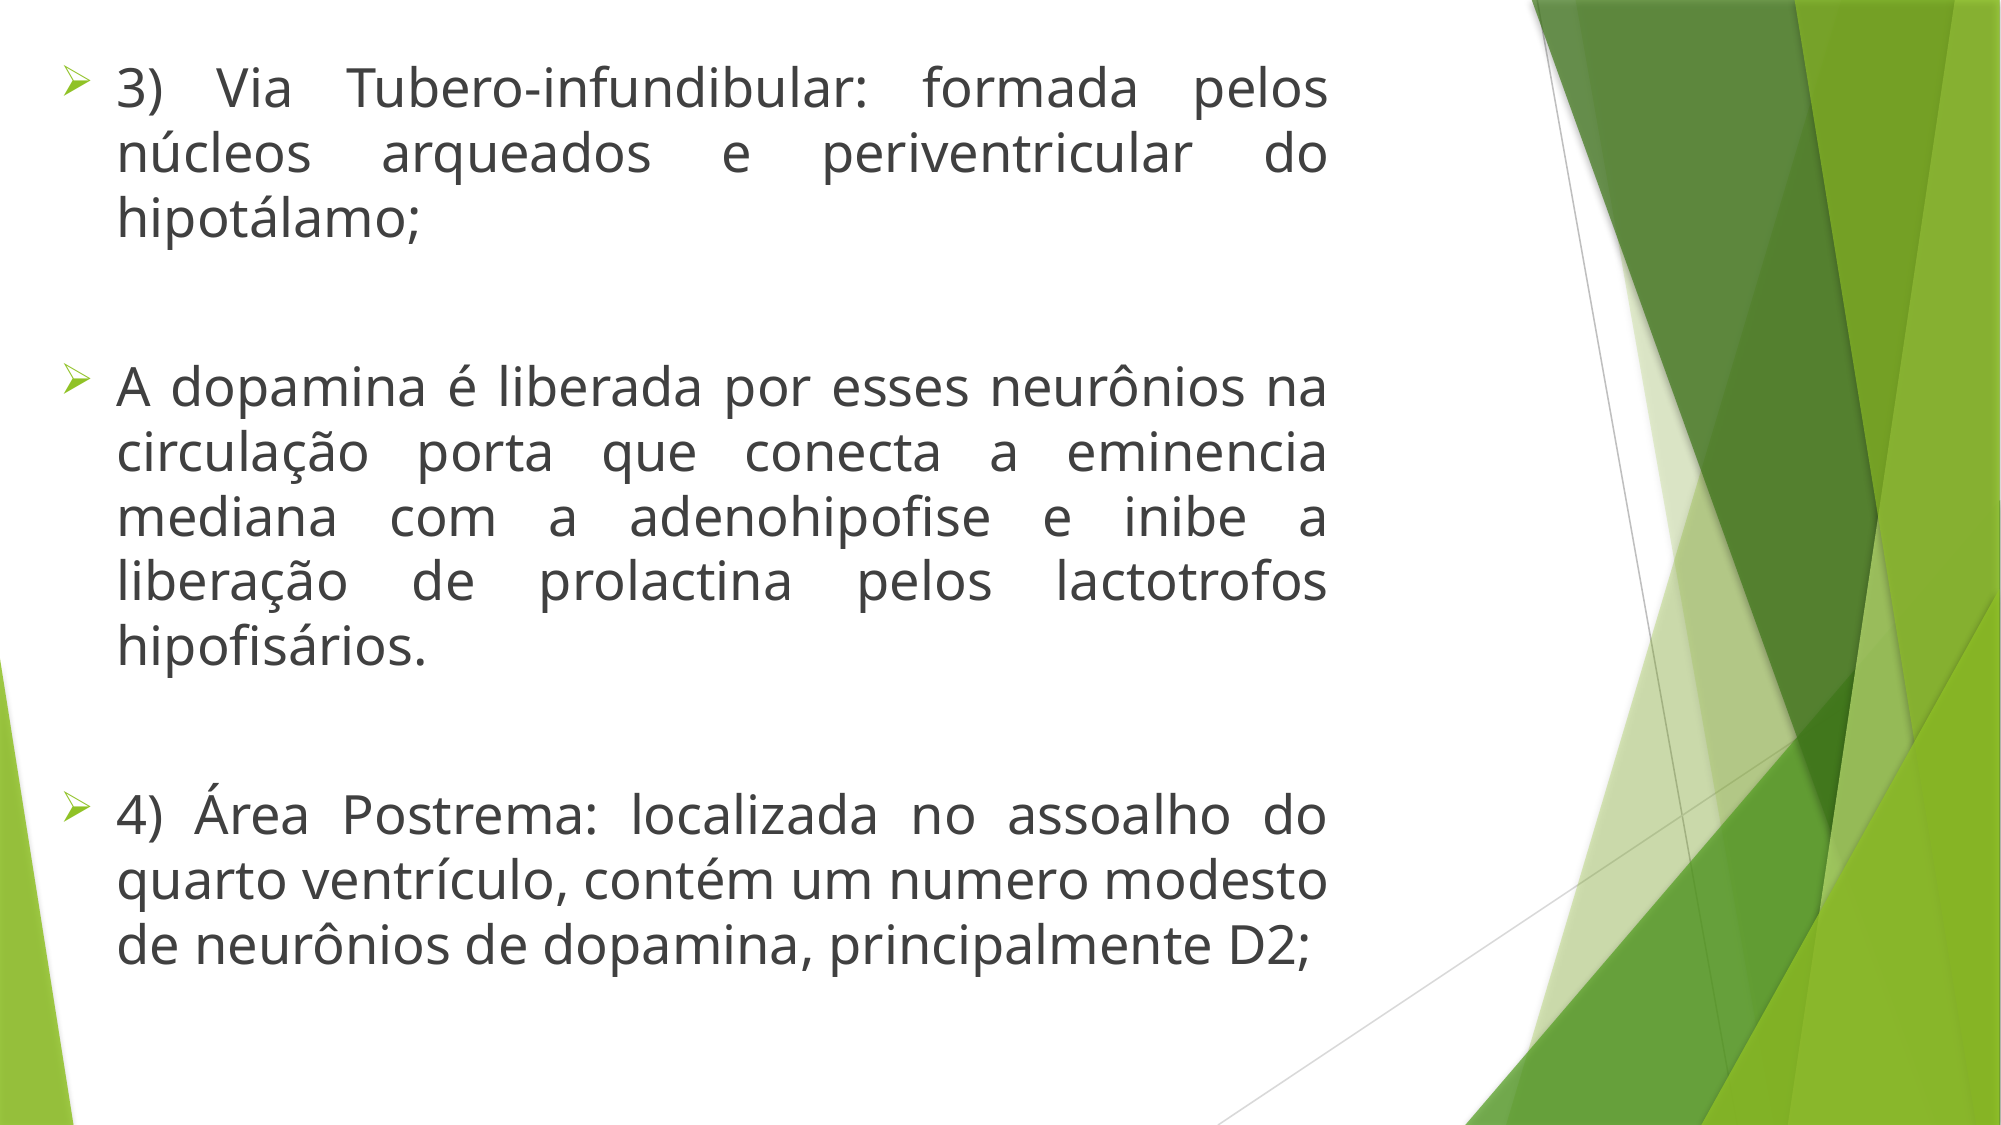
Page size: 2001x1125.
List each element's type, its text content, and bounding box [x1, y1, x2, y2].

list 3) Via Tubero-infundibular: formada pelos núcleos arqueados e periventricular do hipotálamo; A dopamina é liberada por esses neurônios na circulação porta que conecta a eminencia mediana com a adenohipofise e inibe a liberação de prolactina pelos lactotrofos hipofisários. 4) Área Postrema: localizada no assoalho do quarto ventrículo, contém um numero modesto de neurônios de dopamina, principalmente D2; [45, 46, 1345, 985]
